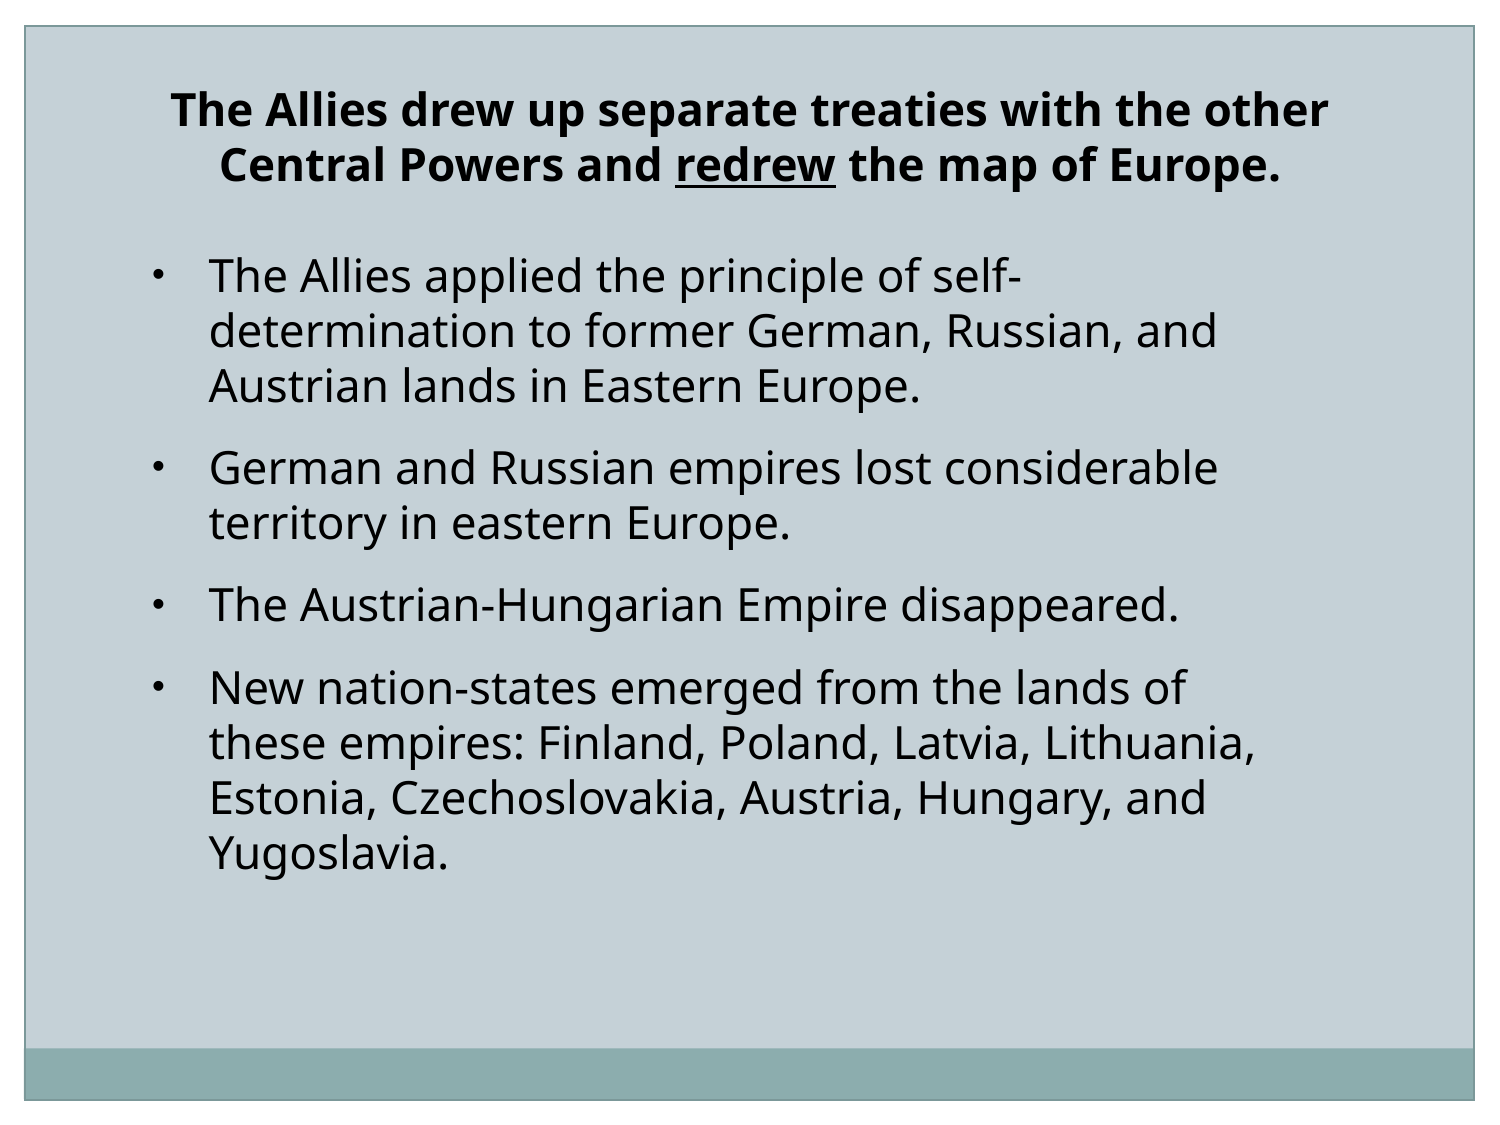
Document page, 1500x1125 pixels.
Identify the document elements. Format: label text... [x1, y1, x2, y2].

text_box The Allies applied the principle of self-determination to former German, Russian, and Austrian lands in Eastern Europe. German and Russian empires lost considerable territory in eastern Europe. The Austrian-Hungarian Empire disappeared. New nation-states emerged from the lands of these empires: Finland, Poland, Latvia, Lithuania, Estonia, Czechoslovakia, Austria, Hungary, and Yugoslavia. [137, 238, 1275, 886]
text_box The Allies drew up separate treaties with the other Central Powers and redrew the map of Europe. [74, 73, 1425, 198]
